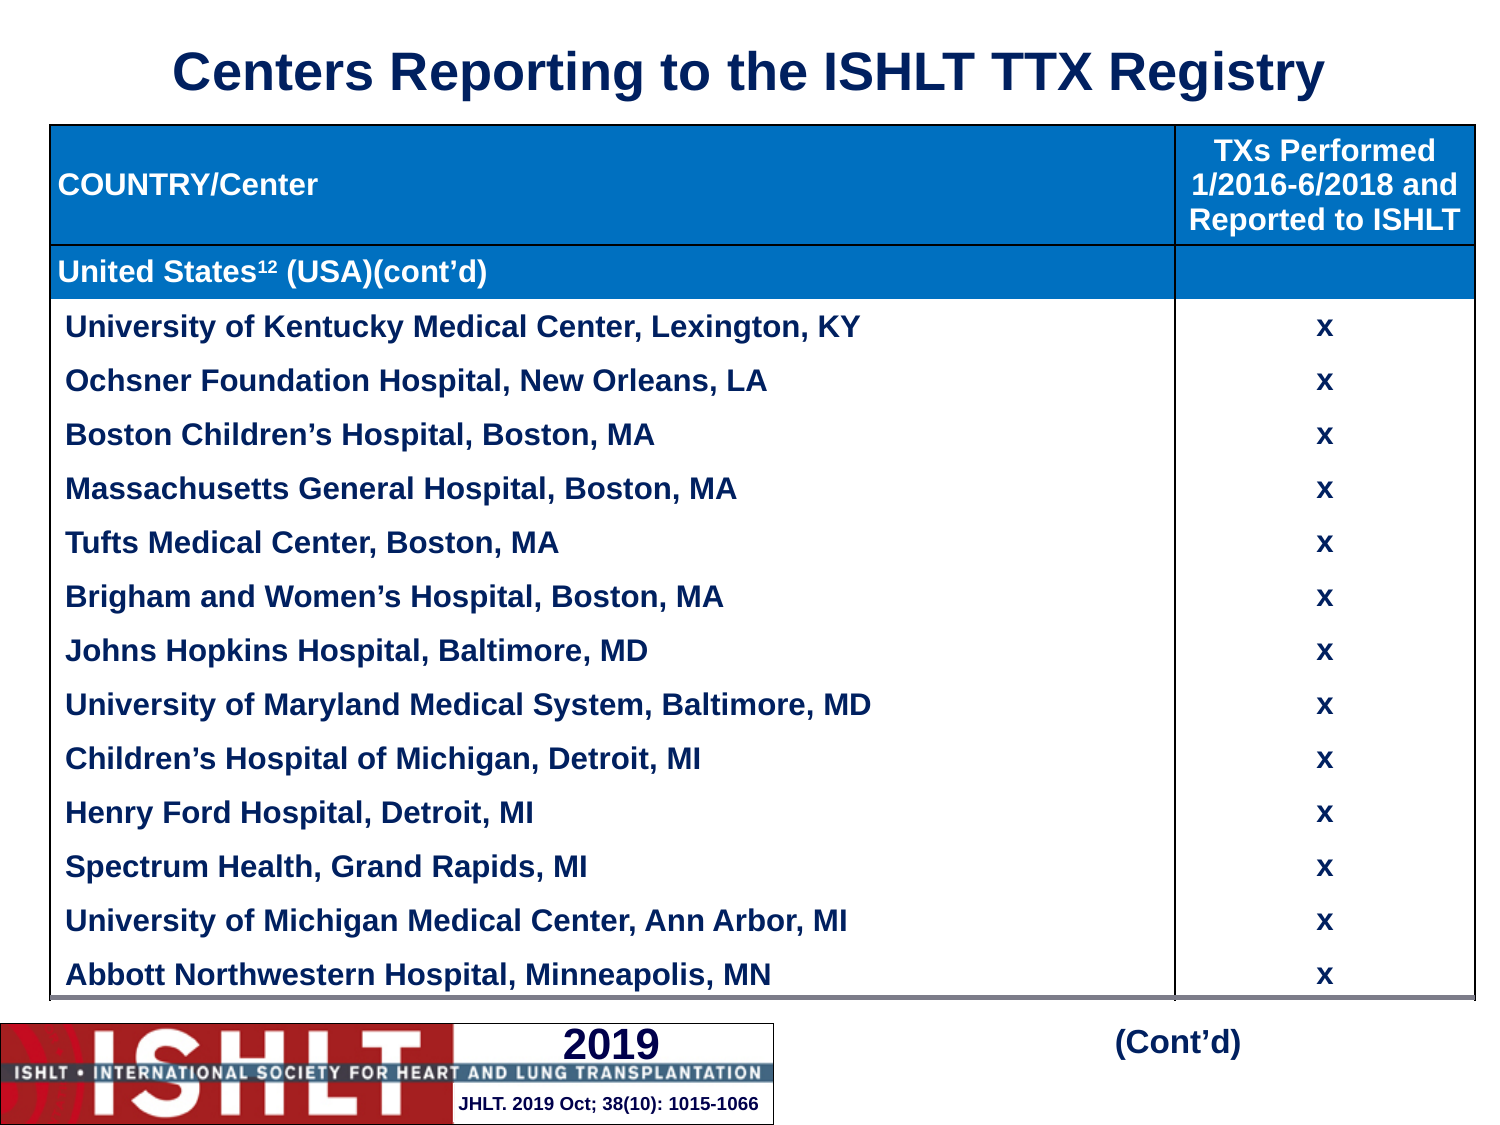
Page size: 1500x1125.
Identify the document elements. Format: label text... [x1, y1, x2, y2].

table_header TXs Performed 1/2016-6/2018 and Reported to ISHLT [1176, 126, 1474, 244]
table_cell Spectrum Health, Grand Rapids, MI [51, 839, 1174, 893]
table_cell x [1176, 515, 1474, 569]
text_box (Cont’d) [1100, 1012, 1275, 1068]
table_cell x [1176, 731, 1474, 785]
table_cell x [1176, 839, 1474, 893]
table_cell Henry Ford Hospital, Detroit, MI [51, 785, 1174, 839]
table_cell x [1176, 785, 1474, 839]
table_cell University of Michigan Medical Center, Ann Arbor, MI [51, 893, 1174, 947]
table_cell x [1176, 461, 1474, 515]
table_cell Children’s Hospital of Michigan, Detroit, MI [51, 731, 1174, 785]
table_cell Boston Children’s Hospital, Boston, MA [51, 407, 1174, 461]
table_cell x [1176, 947, 1474, 995]
table_cell [1176, 246, 1474, 299]
table_cell Brigham and Women’s Hospital, Boston, MA [51, 569, 1174, 623]
title Centers Reporting to the ISHLT TTX Registry [0, 24, 1500, 113]
table_cell x [1176, 407, 1474, 461]
table_cell Tufts Medical Center, Boston, MA [51, 515, 1174, 569]
table_cell x [1176, 299, 1474, 353]
table_cell Ochsner Foundation Hospital, New Orleans, LA [51, 353, 1174, 407]
table_cell United States12 (USA)(cont’d) [51, 246, 1174, 299]
table_cell University of Maryland Medical System, Baltimore, MD [51, 677, 1174, 731]
table_cell University of Kentucky Medical Center, Lexington, KY [51, 299, 1174, 353]
table_cell Abbott Northwestern Hospital, Minneapolis, MN [51, 947, 1174, 995]
table_cell Johns Hopkins Hospital, Baltimore, MD [51, 623, 1174, 677]
table_header COUNTRY/Center [51, 126, 1174, 244]
table_cell x [1176, 623, 1474, 677]
table_cell x [1176, 353, 1474, 407]
table_cell x [1176, 893, 1474, 947]
table_cell x [1176, 677, 1474, 731]
table_cell x [1176, 569, 1474, 623]
table_cell Massachusetts General Hospital, Boston, MA [51, 461, 1174, 515]
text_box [0, 1007, 774, 1125]
